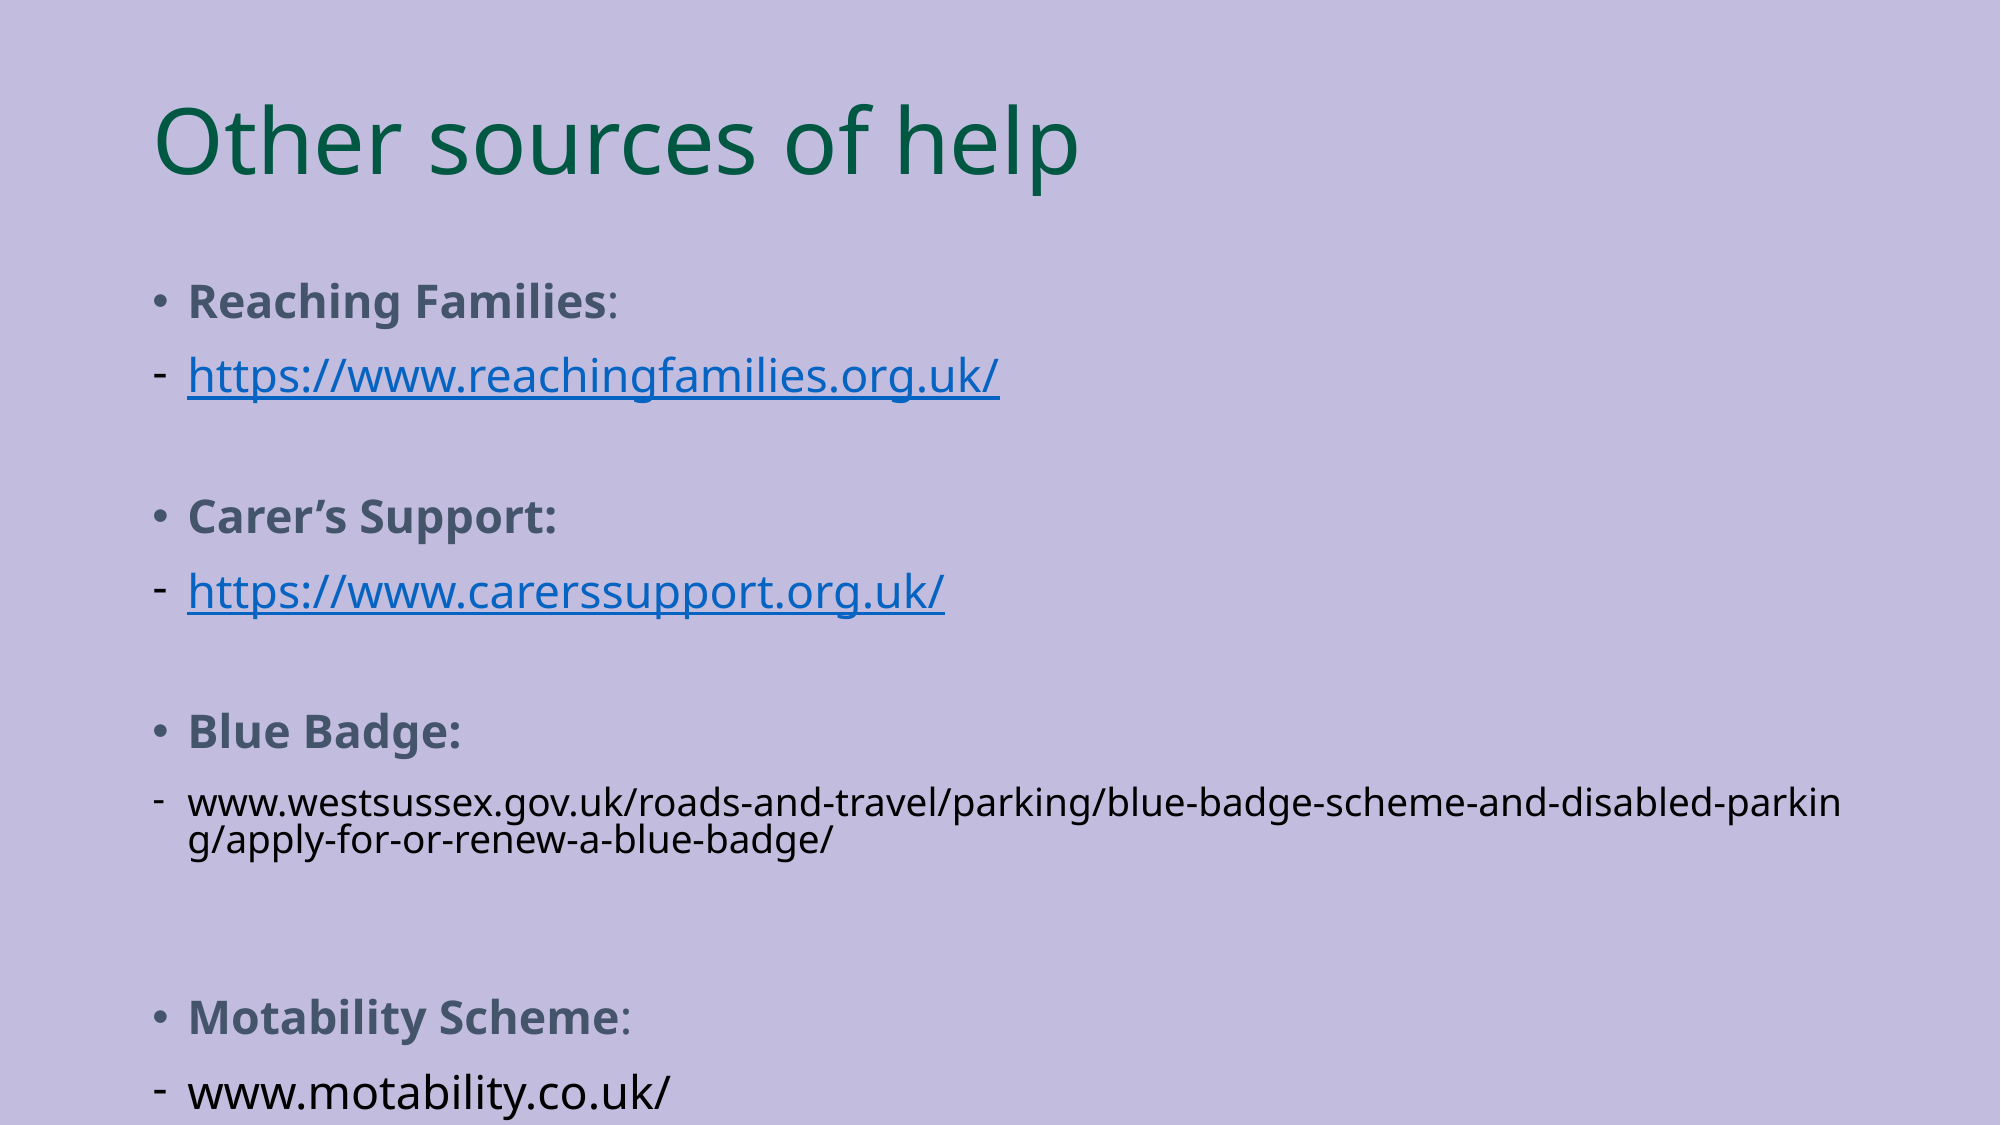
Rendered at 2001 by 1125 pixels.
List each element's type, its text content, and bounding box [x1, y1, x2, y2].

list Reaching Families: https://www.reachingfamilies.org.uk/ Carer’s Support: https://www.carerssupport.org.uk/ Blue Badge: www.westsussex.gov.uk/roads-and-travel/parking/blue-badge-scheme-and-disabled-parking/apply-for-or-renew-a-blue-badge/ Motability Scheme: www.motability.co.uk/ [137, 270, 1863, 1093]
title Other sources of help [137, 59, 1863, 229]
